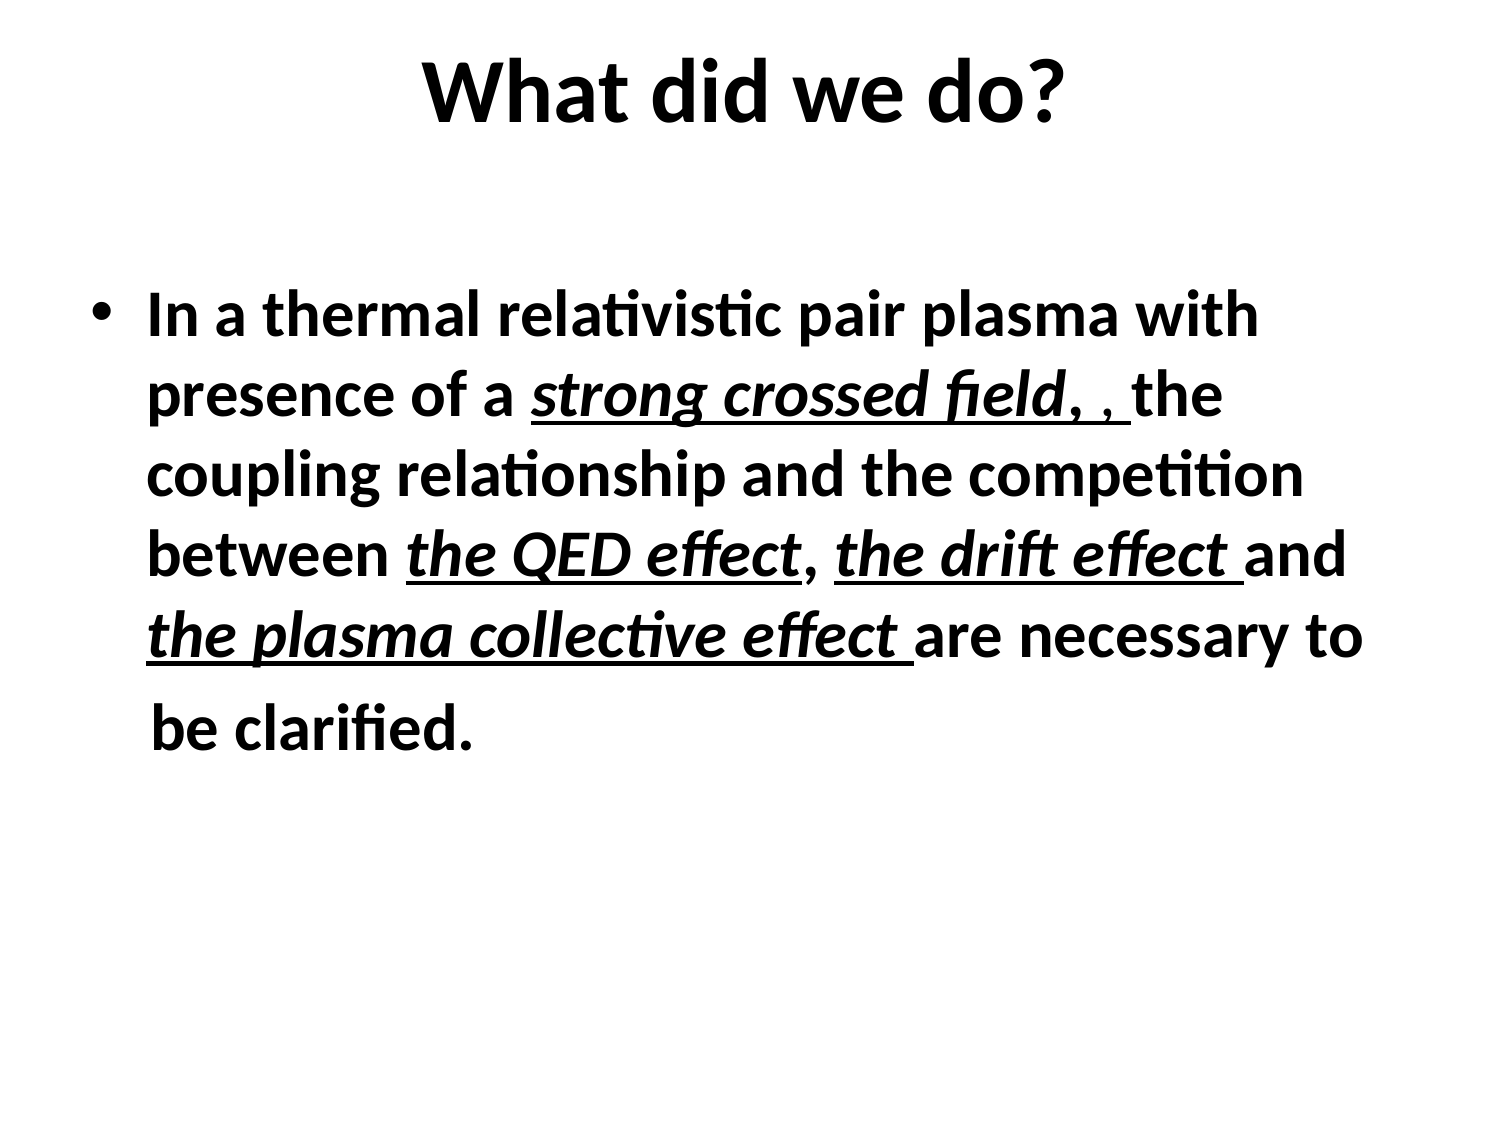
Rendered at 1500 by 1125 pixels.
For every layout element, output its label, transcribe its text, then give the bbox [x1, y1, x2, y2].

title What did we do? [64, 4, 1425, 168]
